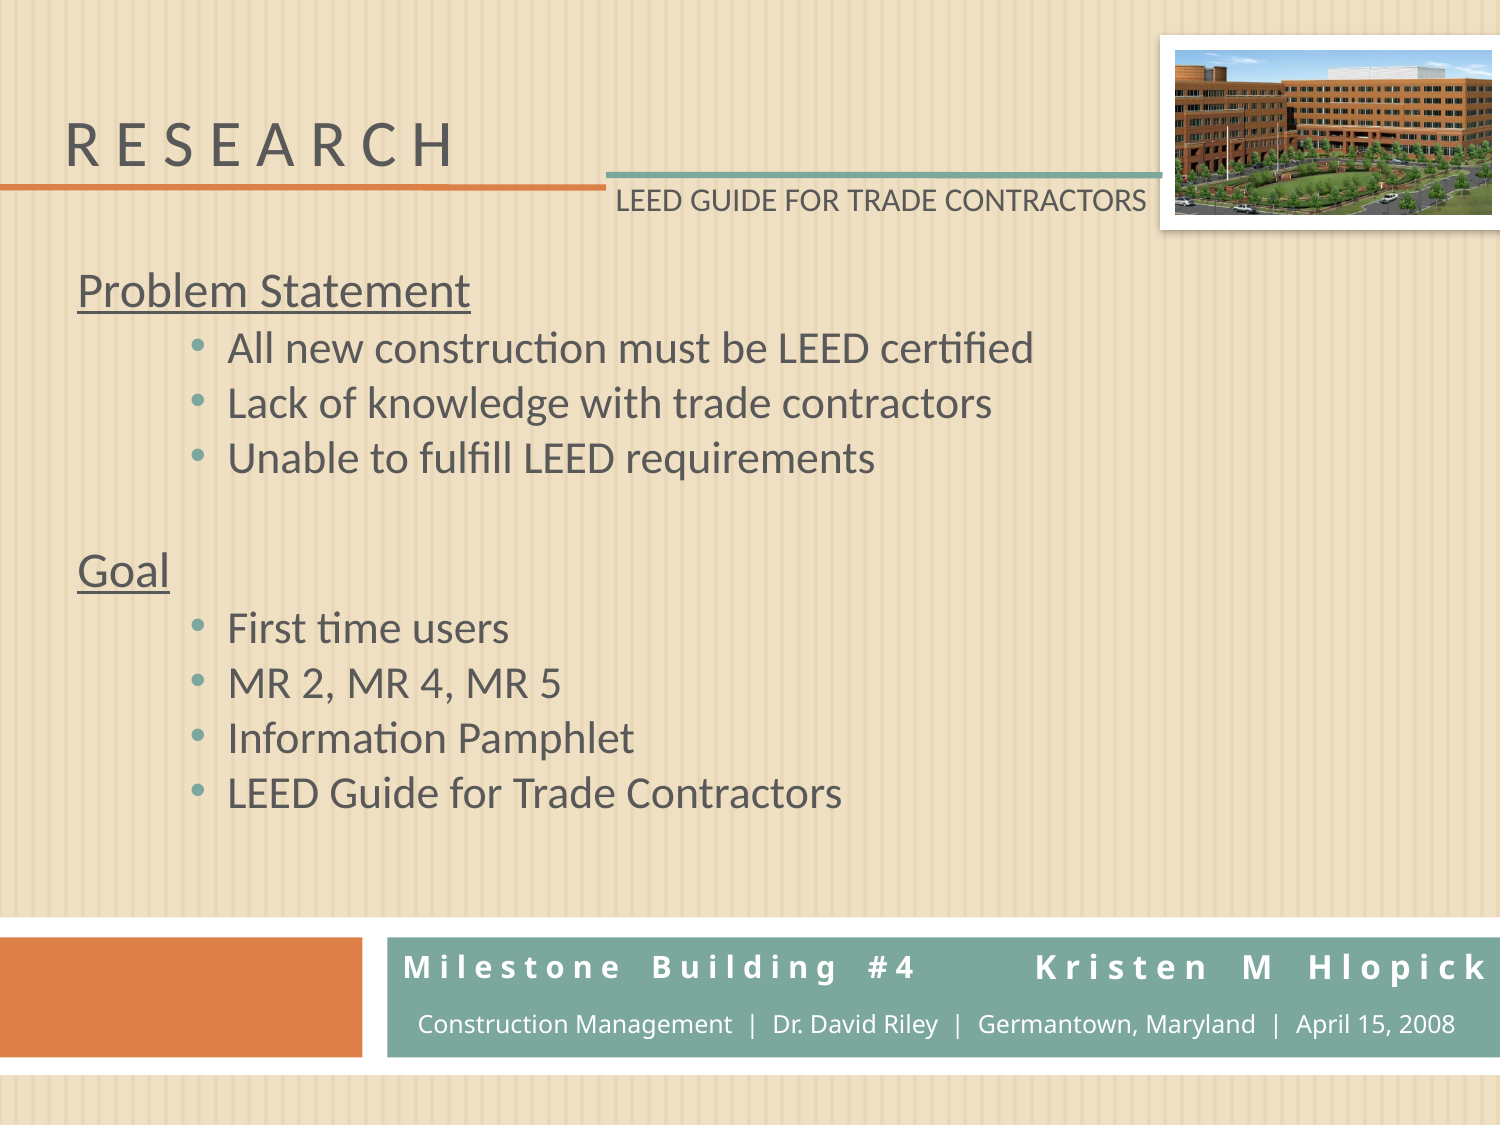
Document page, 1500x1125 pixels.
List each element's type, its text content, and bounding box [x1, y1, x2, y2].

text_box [607, 176, 1161, 183]
text_box LEED Guide for trade Contractors [49, 162, 297, 225]
title R e s e a r c h [50, 87, 297, 162]
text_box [0, 917, 1500, 1076]
text_box LEED Guide for trade Contractors [308, 162, 1163, 225]
text_box Problem Statement All new construction must be LEED certified Lack of knowledge with trade contractors Unable to fulfill LEED requirements Goal First time users MR 2, MR 4, MR 5 Information Pamphlet LEED Guide for Trade Contractors [62, 249, 1438, 880]
text_box M i l e s t o n e B u i l d i n g # 4 [299, 249, 304, 493]
title R e s e a r c h [308, 87, 1155, 162]
picture [1174, 49, 1493, 216]
